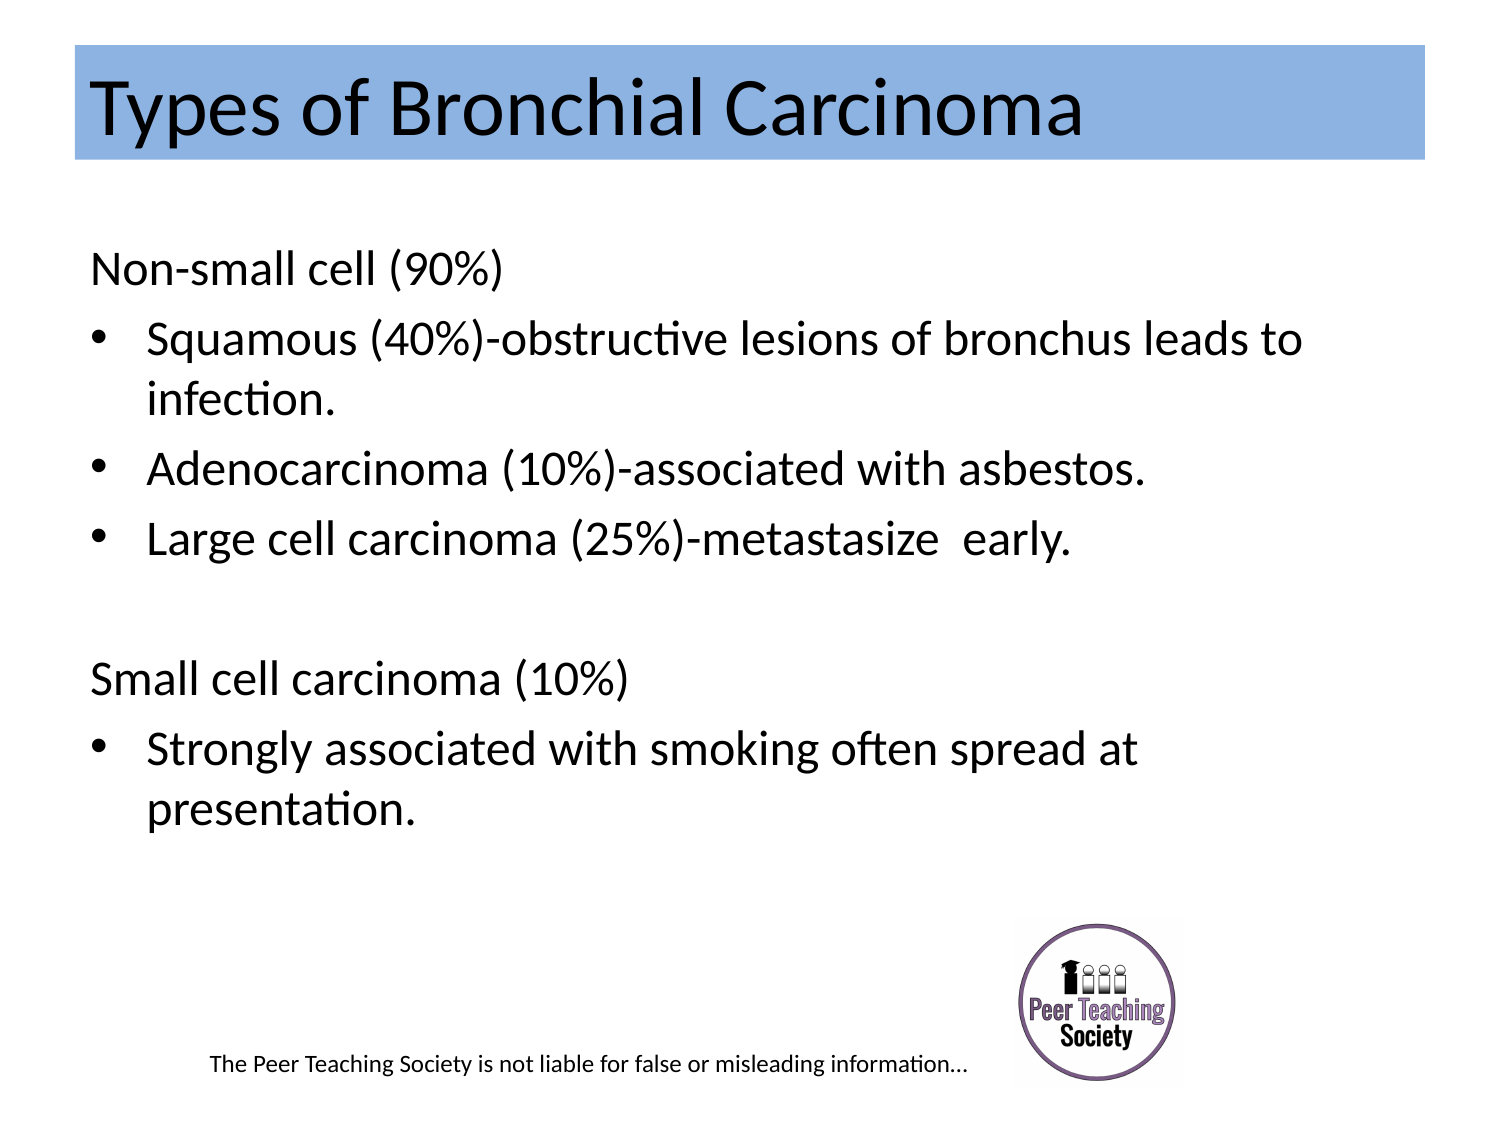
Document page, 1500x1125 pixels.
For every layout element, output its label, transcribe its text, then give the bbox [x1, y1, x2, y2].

text_box Types of Bronchial Carcinoma [74, 45, 1425, 160]
picture [1014, 917, 1185, 1087]
list Non-small cell (90%) Squamous (40%)-obstructive lesions of bronchus leads to infection. Adenocarcinoma (10%)-associated with asbestos. Large cell carcinoma (25%)-metastasize early. Small cell carcinoma (10%) Strongly associated with smoking often spread at presentation. [75, 228, 1425, 1005]
text_box The Peer Teaching Society is not liable for false or misleading information… [194, 1040, 1009, 1086]
